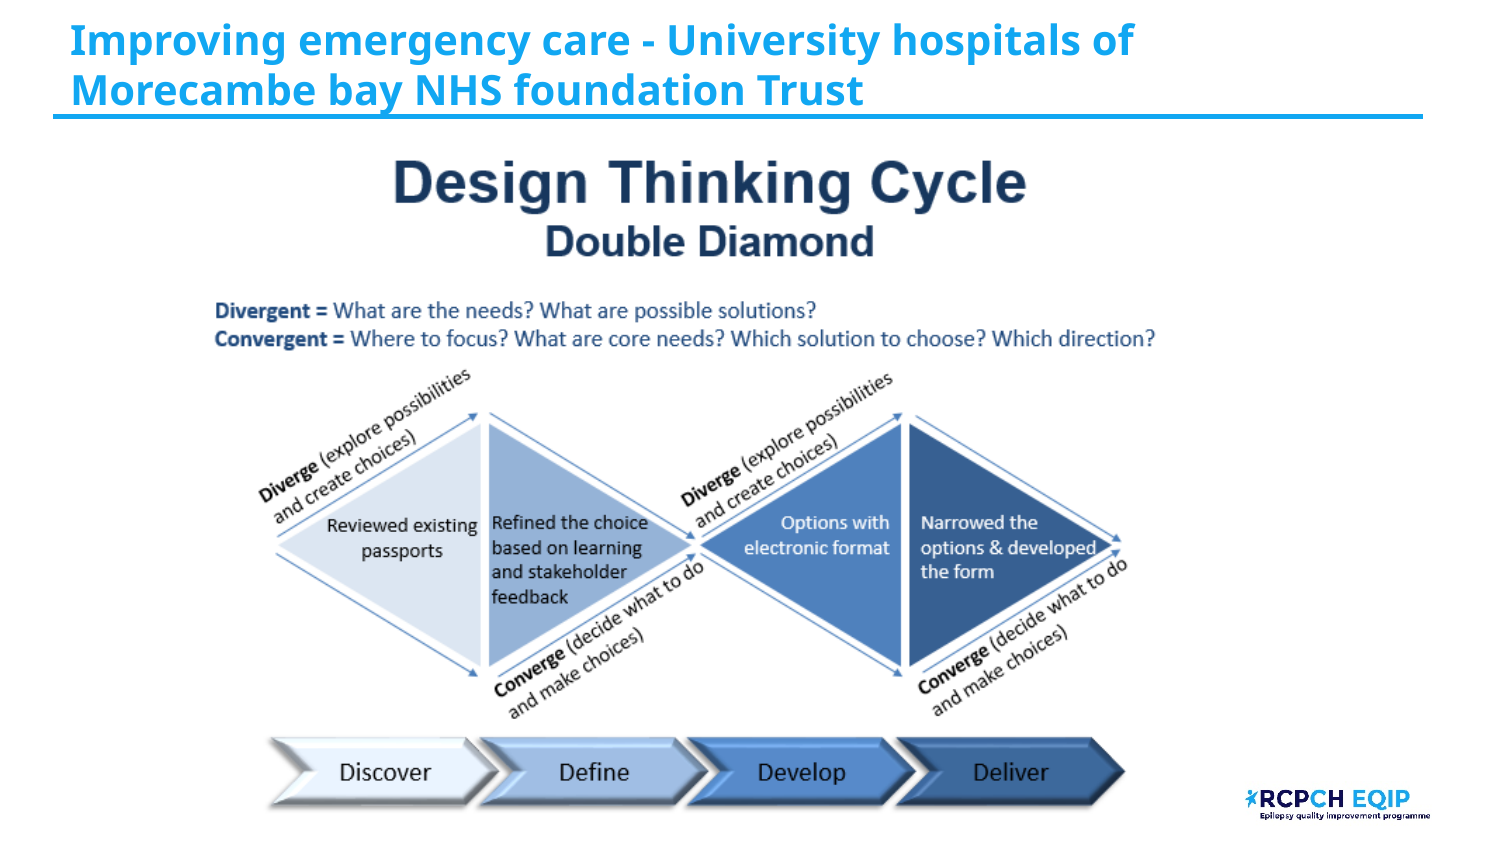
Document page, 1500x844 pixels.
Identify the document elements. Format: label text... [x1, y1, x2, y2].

picture [1234, 781, 1473, 826]
title Improving emergency care - University hospitals of Morecambe bay NHS foundation Trust [55, 0, 1406, 143]
picture [194, 144, 1188, 830]
